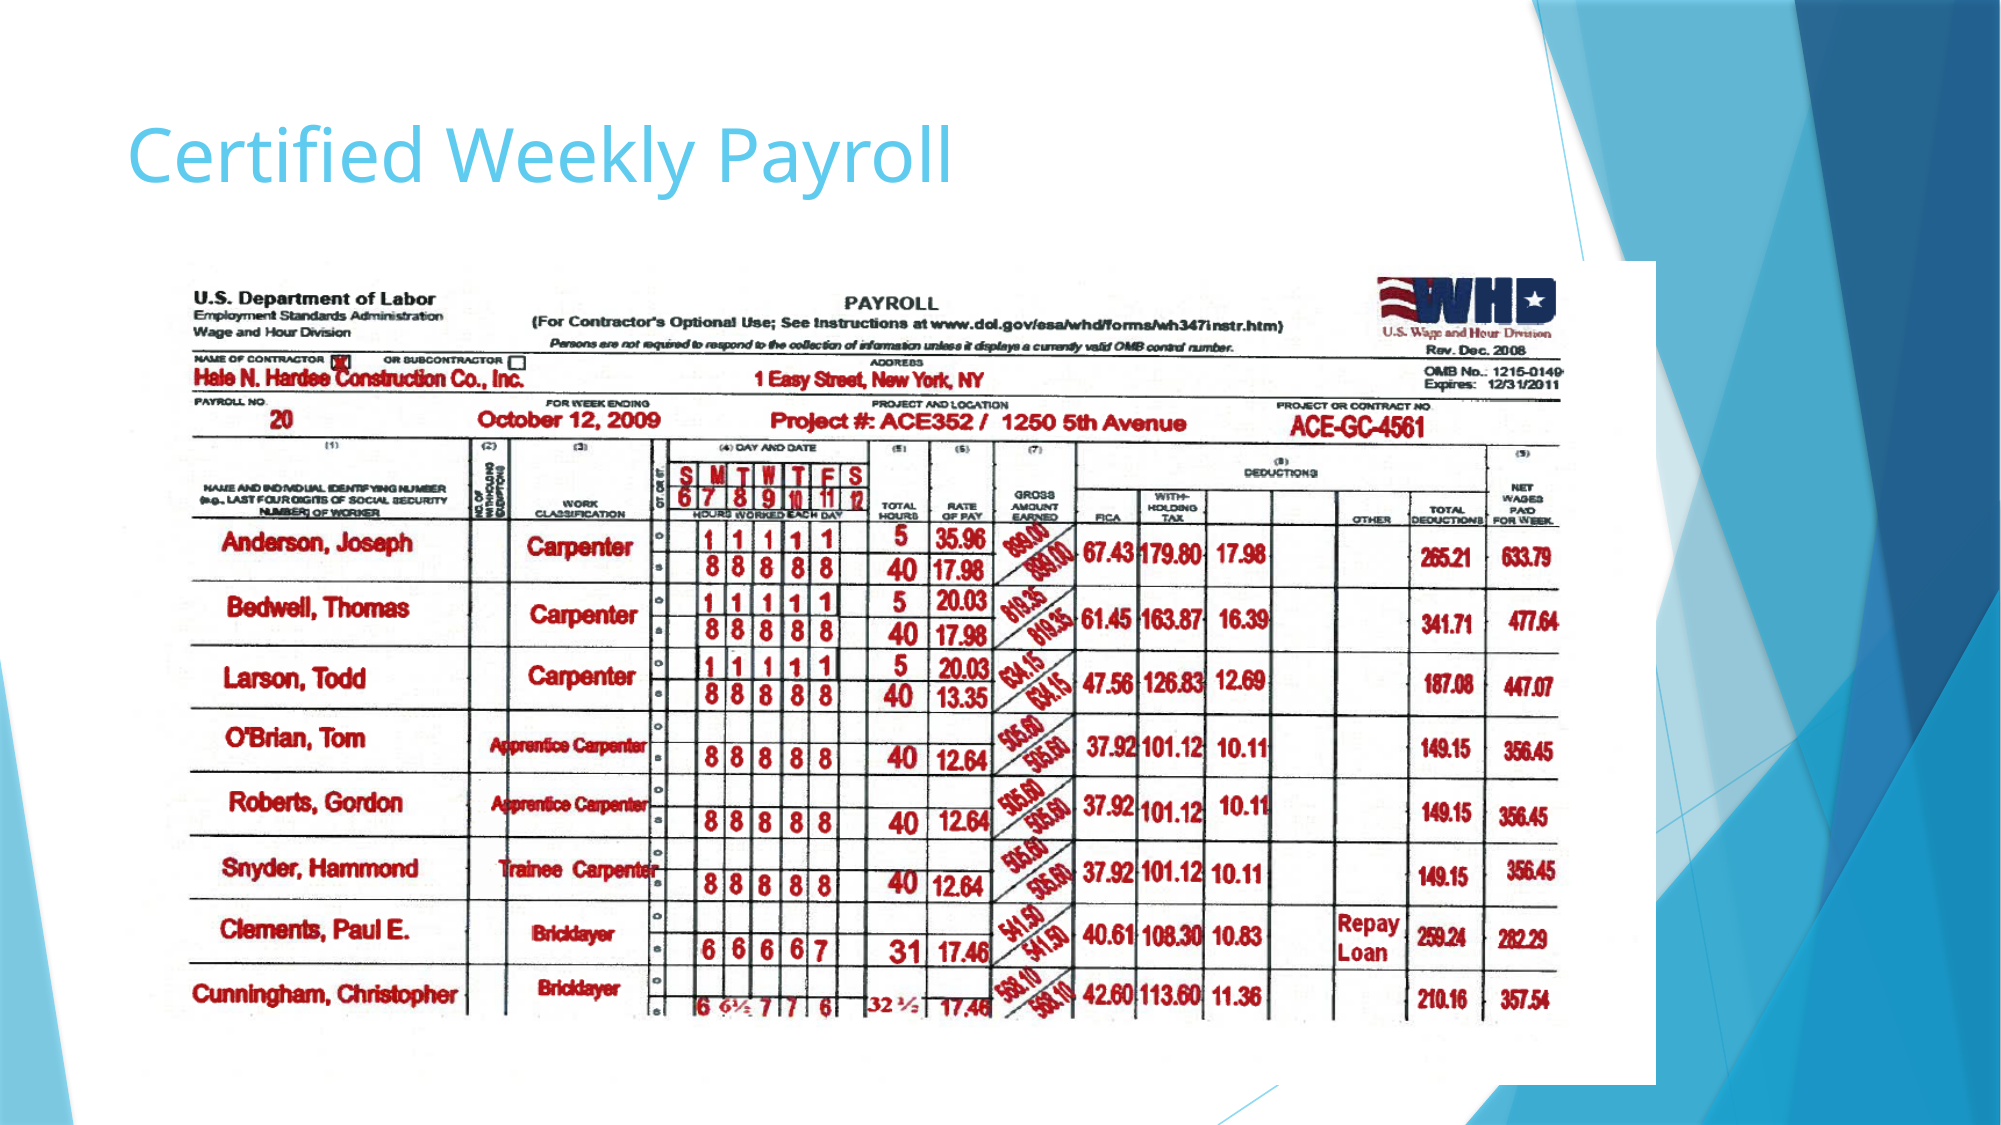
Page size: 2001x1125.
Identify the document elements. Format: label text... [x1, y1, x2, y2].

picture [110, 260, 1657, 1085]
title Certified Weekly Payroll [111, 99, 1522, 260]
